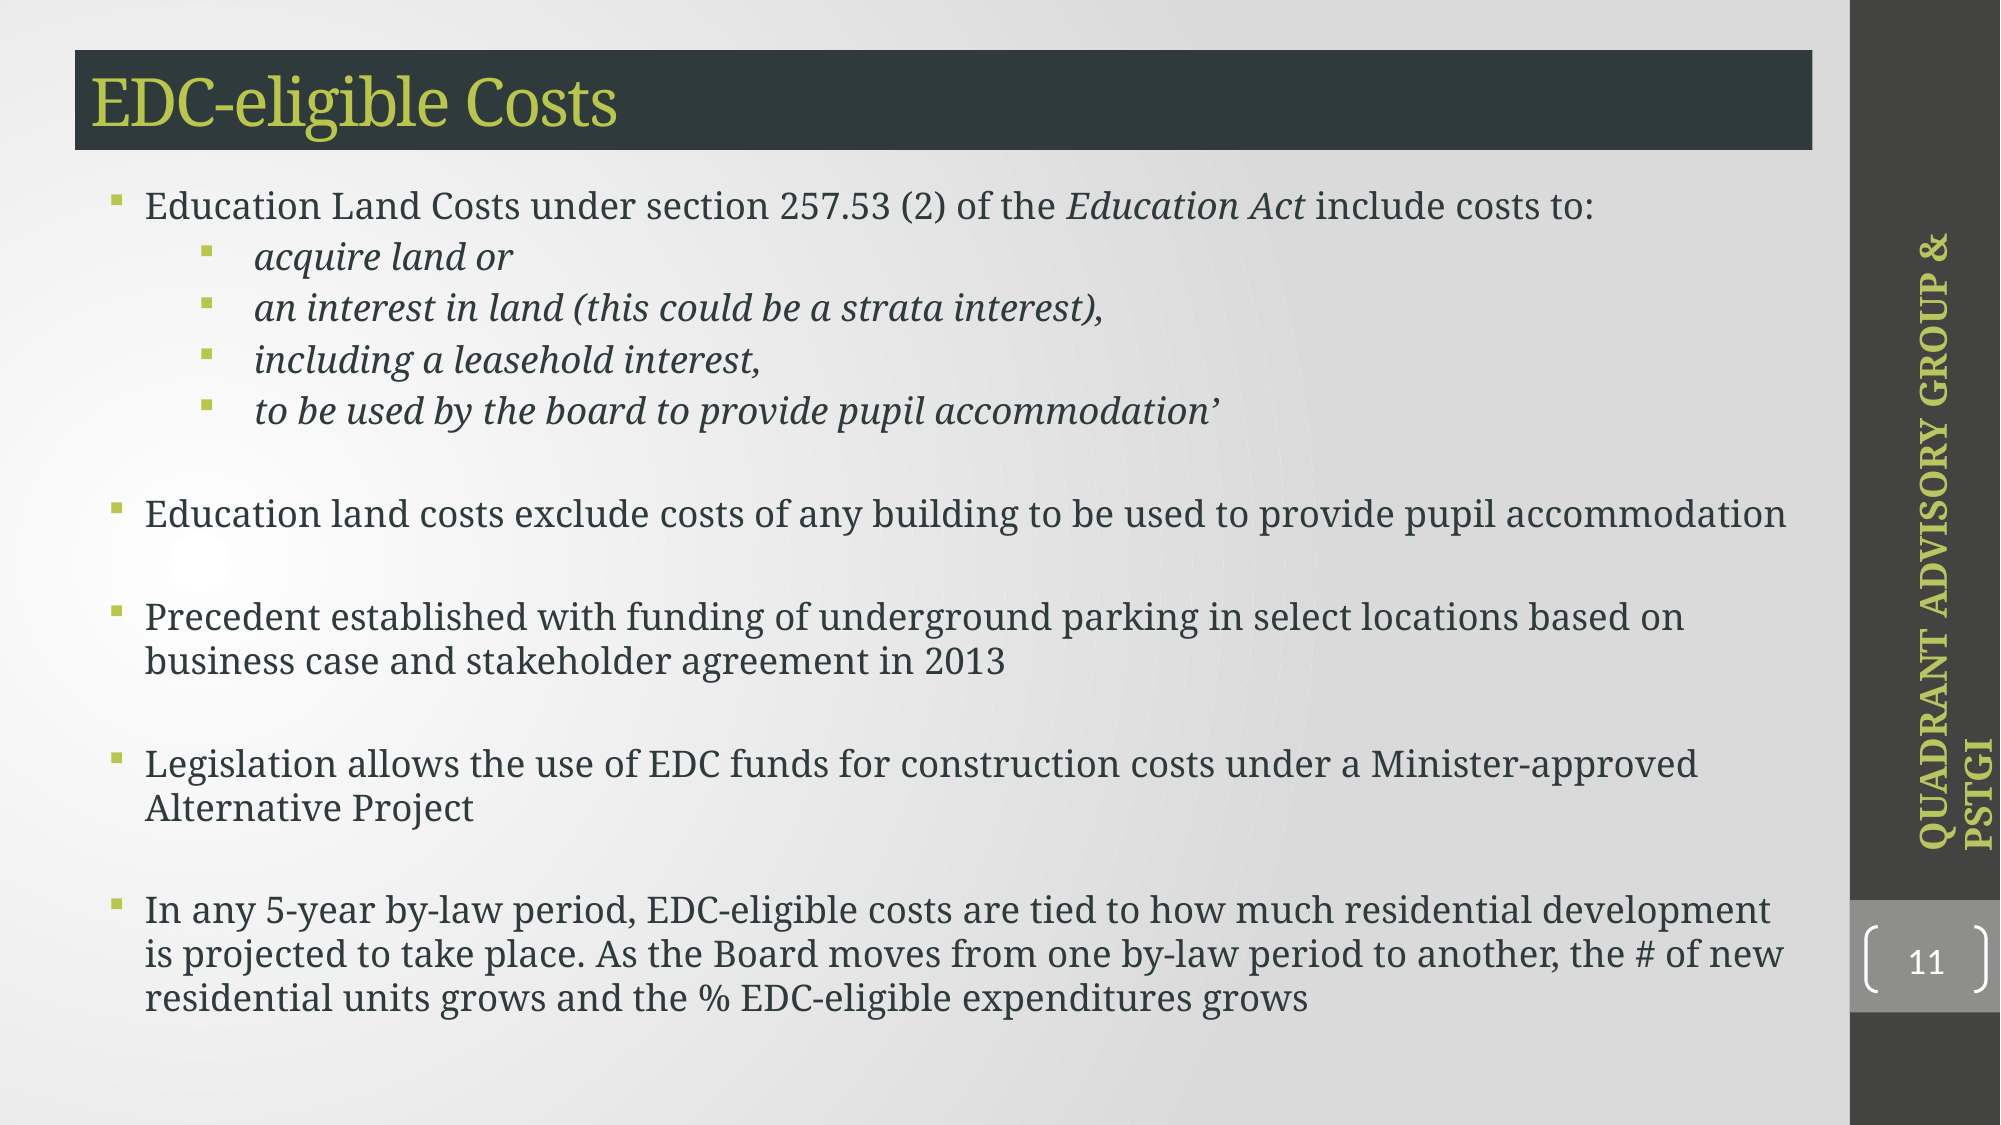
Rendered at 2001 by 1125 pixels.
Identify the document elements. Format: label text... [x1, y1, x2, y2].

list Education Land Costs under section 257.53 (2) of the Education Act include costs to: acquire land or an interest in land (this could be a strata interest), including a leasehold interest, to be used by the board to provide pupil accommodation’ Education land costs exclude costs of any building to be used to provide pupil accommodation Precedent established with funding of underground parking in select locations based on business case and stakeholder agreement in 2013 Legislation allows the use of EDC funds for construction costs under a Minister-approved Alternative Project In any 5-year by-law period, EDC-eligible costs are tied to how much residential development is projected to take place. As the Board moves from one by-law period to another, the # of new residential units grows and the % EDC-eligible expenditures grows [75, 174, 1813, 1063]
slide_number 11 [1864, 925, 1988, 994]
text_box QUADRANT ADVISORY GROUP & PSTGI [1901, 100, 2000, 866]
title EDC-eligible Costs [75, 50, 1813, 150]
